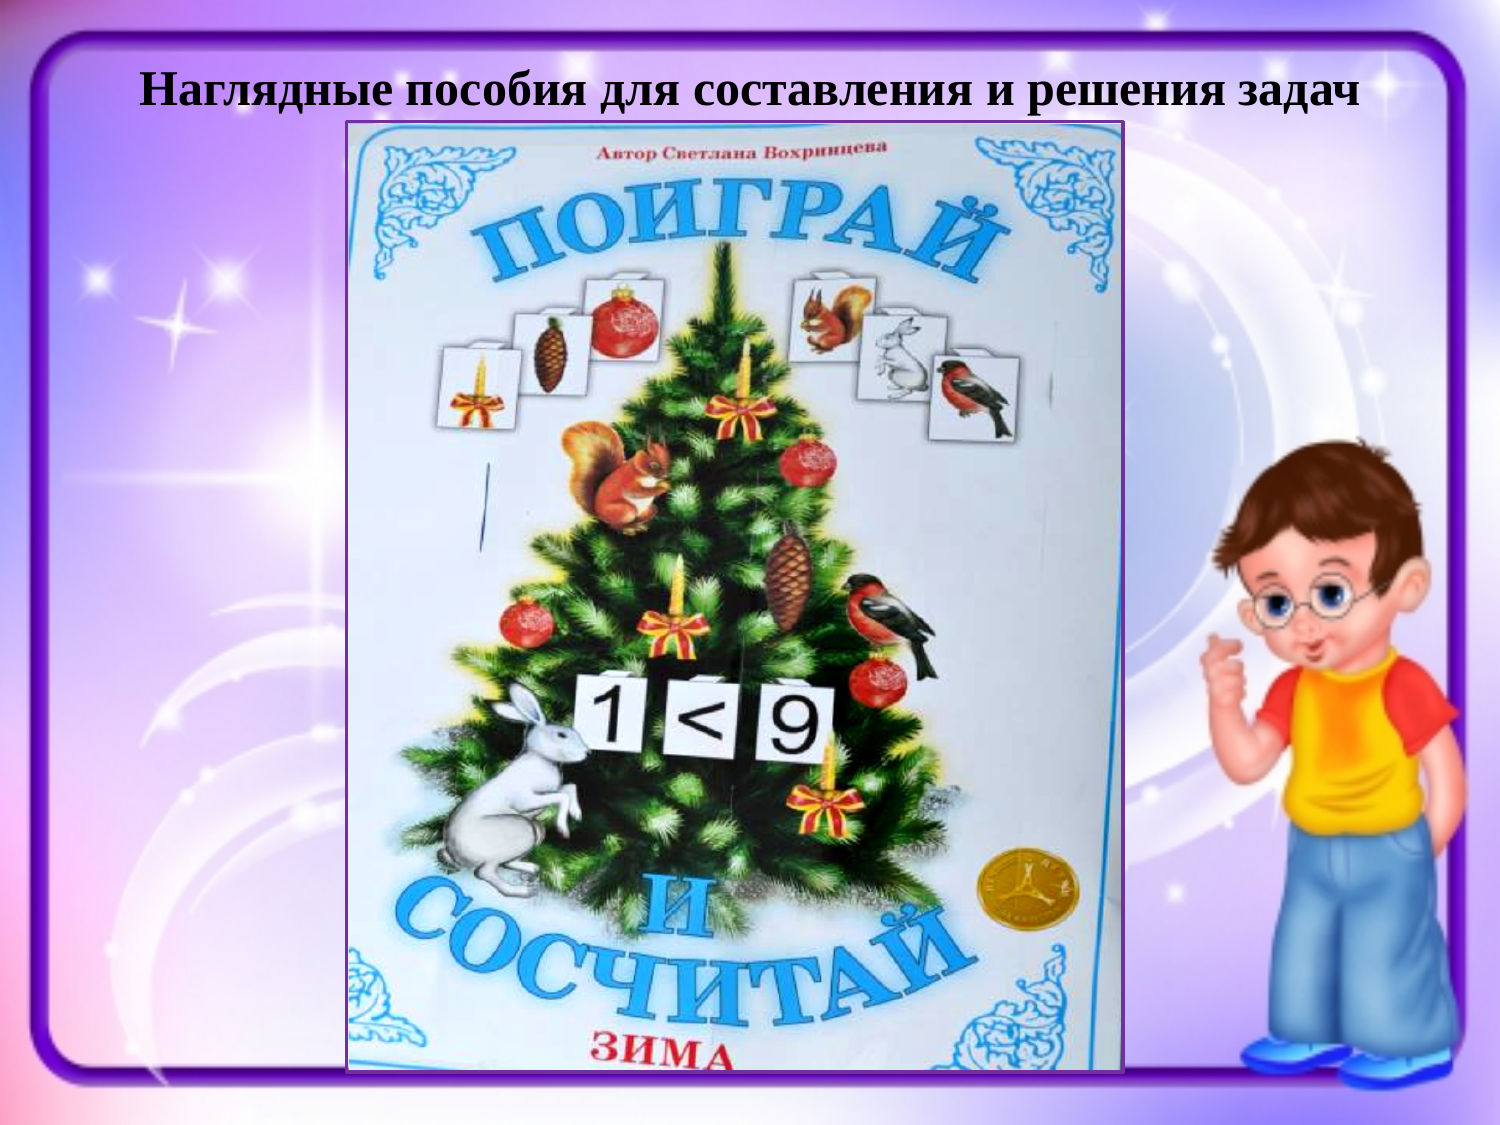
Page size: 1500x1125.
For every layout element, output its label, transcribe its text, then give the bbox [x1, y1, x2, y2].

title Наглядные пособия для составления и решения задач [75, 45, 1425, 126]
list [260, 209, 1209, 984]
picture [0, 0, 1500, 1125]
